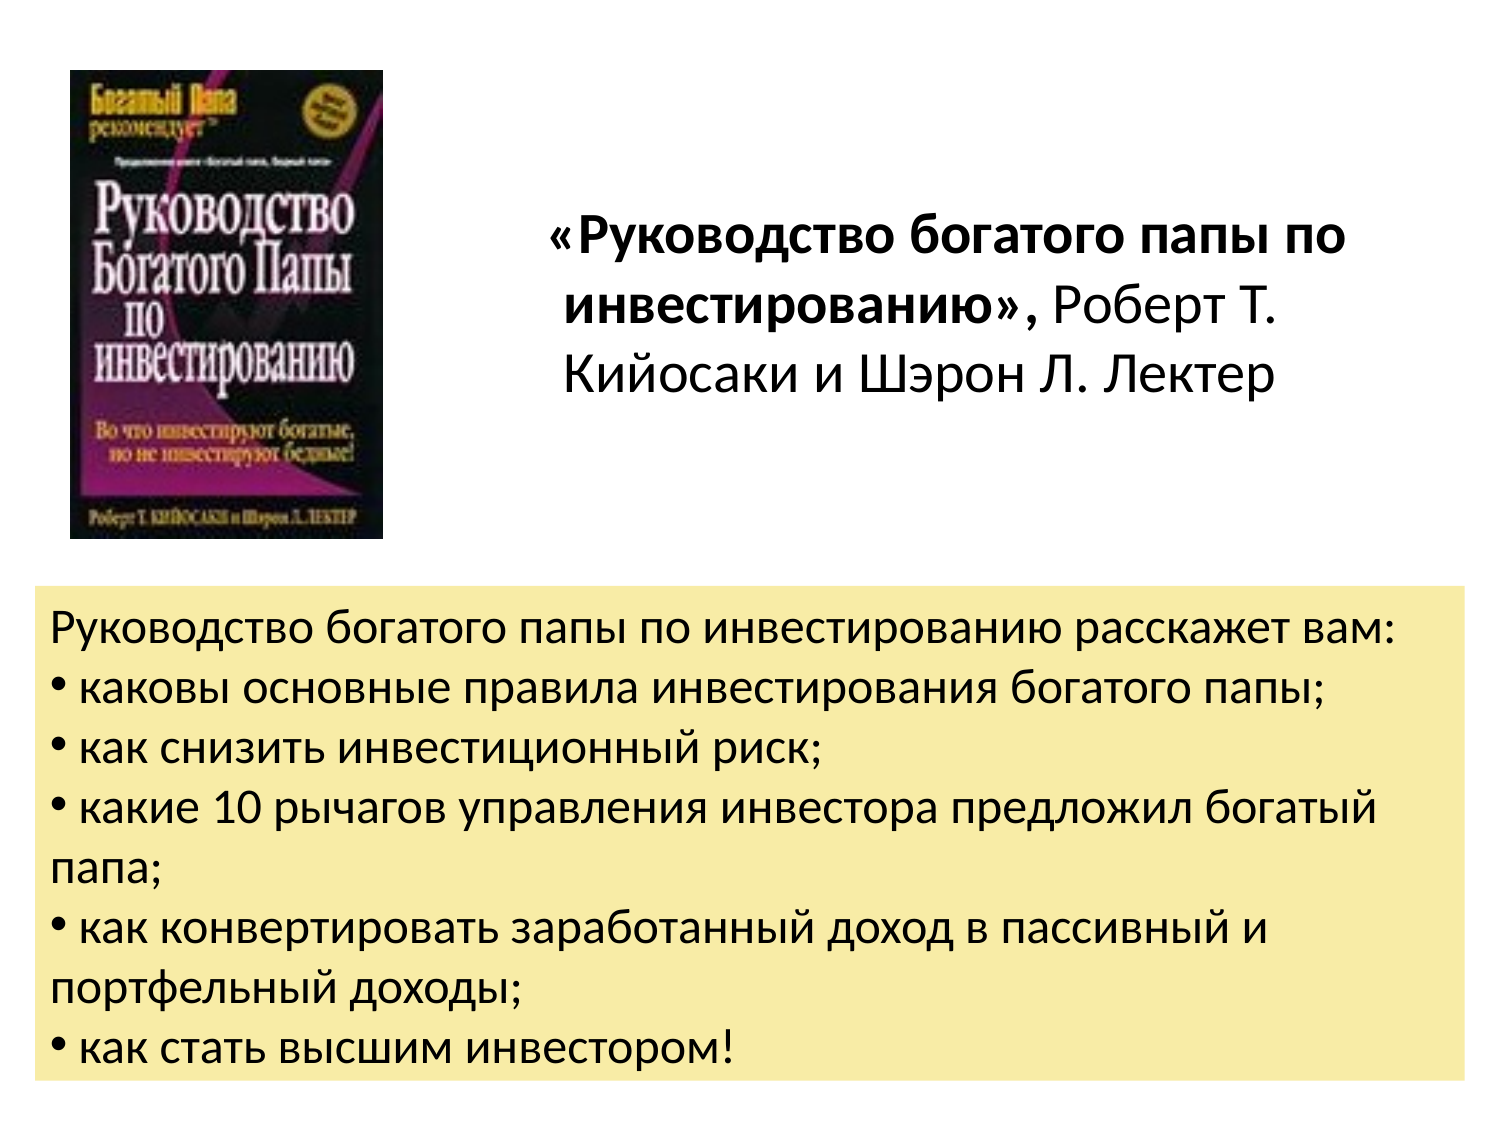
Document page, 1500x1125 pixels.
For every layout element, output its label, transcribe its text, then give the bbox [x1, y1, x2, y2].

list «Руководство богатого папы по инвестированию», Роберт Т. Кийосаки и Шэрон Л. Лектер [492, 187, 1465, 539]
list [70, 70, 384, 540]
text_box Руководство богатого папы по инвестированию расскажет вам: каковы основные правила инвестирования богатого папы; как снизить инвестиционный риск; какие 10 рычагов управления инвестора предложил богатый папа; как конвертировать заработанный доход в пассивный и портфельный доходы; как стать высшим инвестором! [35, 585, 1465, 1081]
